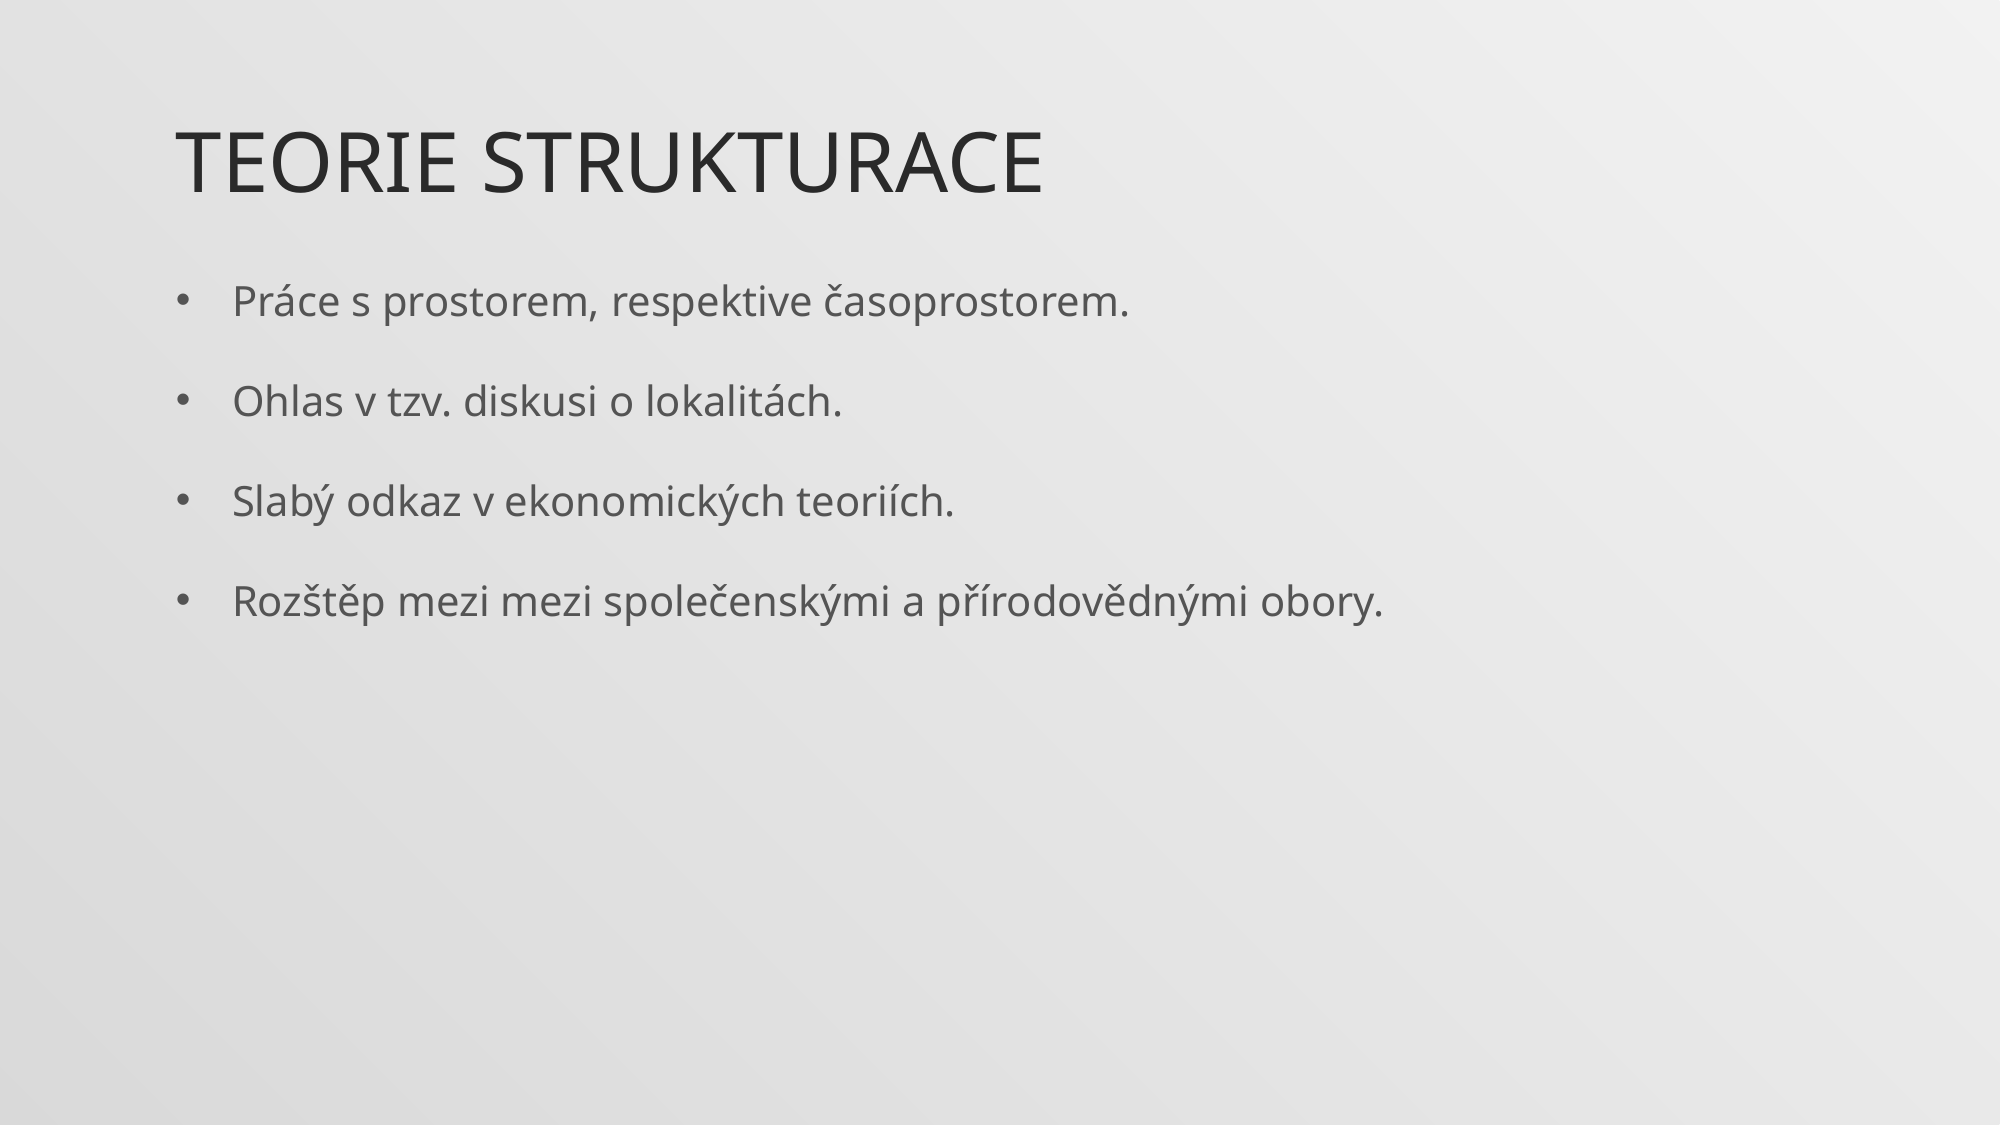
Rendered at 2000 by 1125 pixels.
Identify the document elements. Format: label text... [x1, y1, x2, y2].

text_box Teorie strukturace [161, 113, 1761, 267]
text_box Práce s prostorem, respektive časoprostorem. Ohlas v tzv. diskusi o lokalitách. Slabý odkaz v ekonomických teoriích. Rozštěp mezi mezi společenskými a přírodovědnými obory. [161, 267, 1851, 833]
